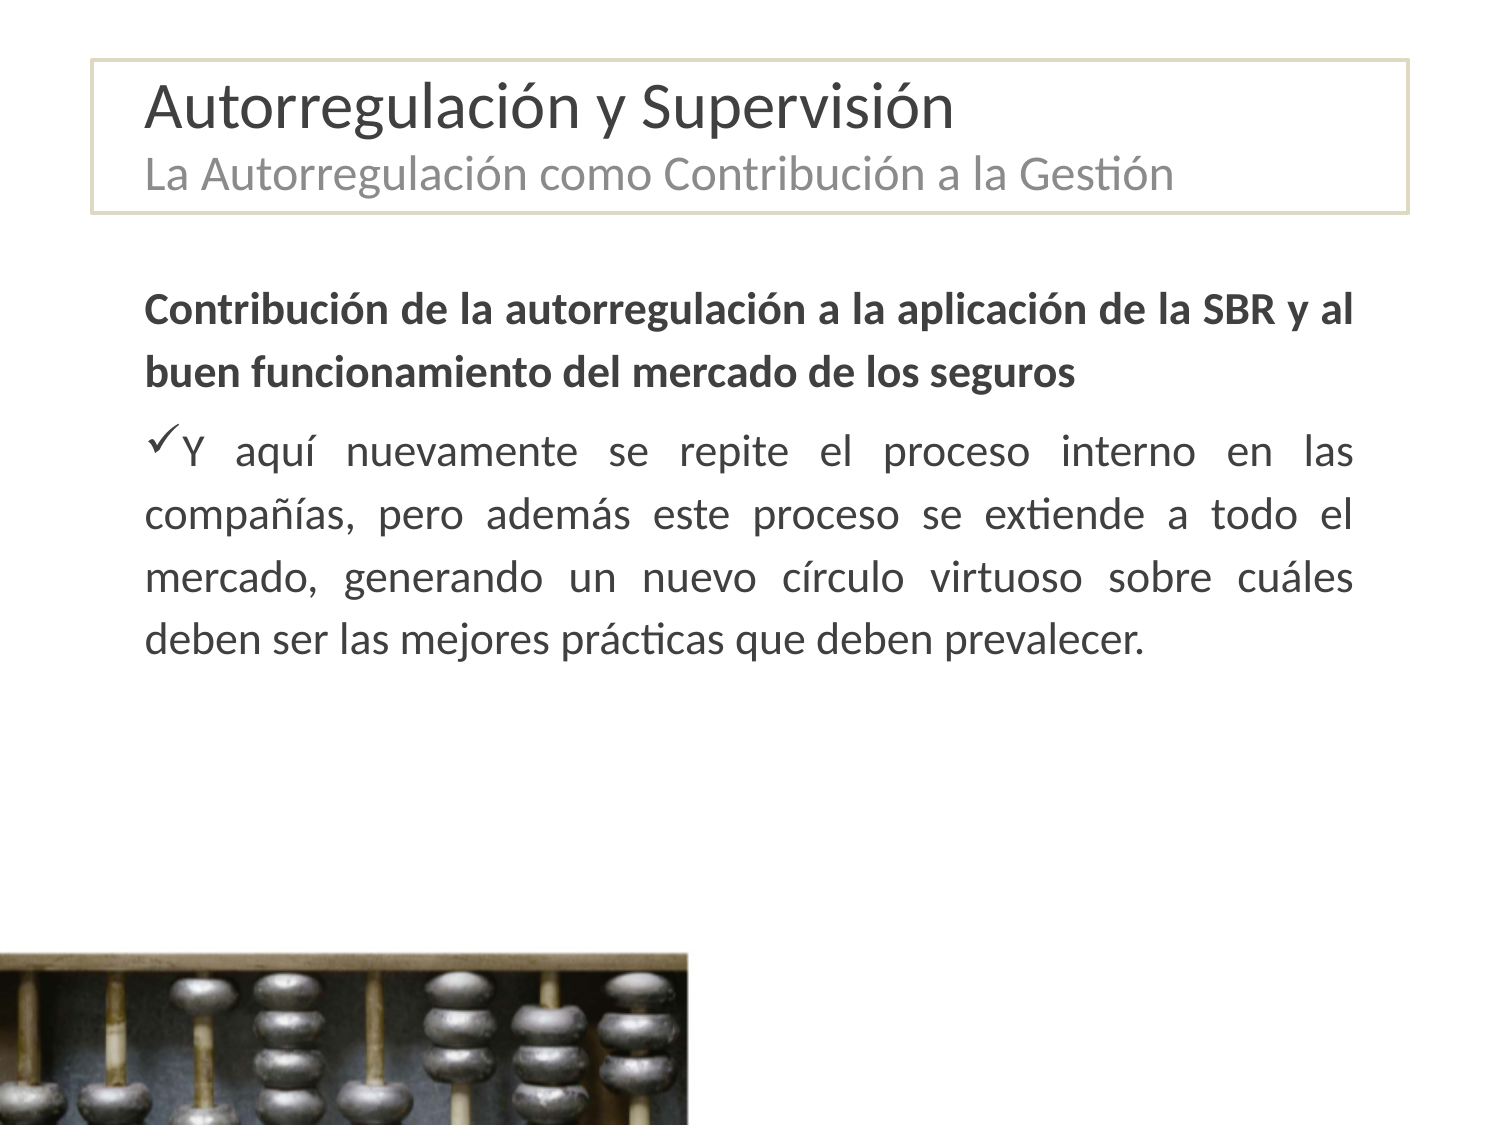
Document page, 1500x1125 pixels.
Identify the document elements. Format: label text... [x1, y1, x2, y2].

picture [0, 943, 695, 1125]
list Contribución de la autorregulación a la aplicación de la SBR y al buen funcionamiento del mercado de los seguros Y aquí nuevamente se repite el proceso interno en las compañías, pero además este proceso se extiende a todo el mercado, generando un nuevo círculo virtuoso sobre cuáles deben ser las mejores prácticas que deben prevalecer. [129, 263, 1371, 914]
text_box [90, 58, 1410, 215]
